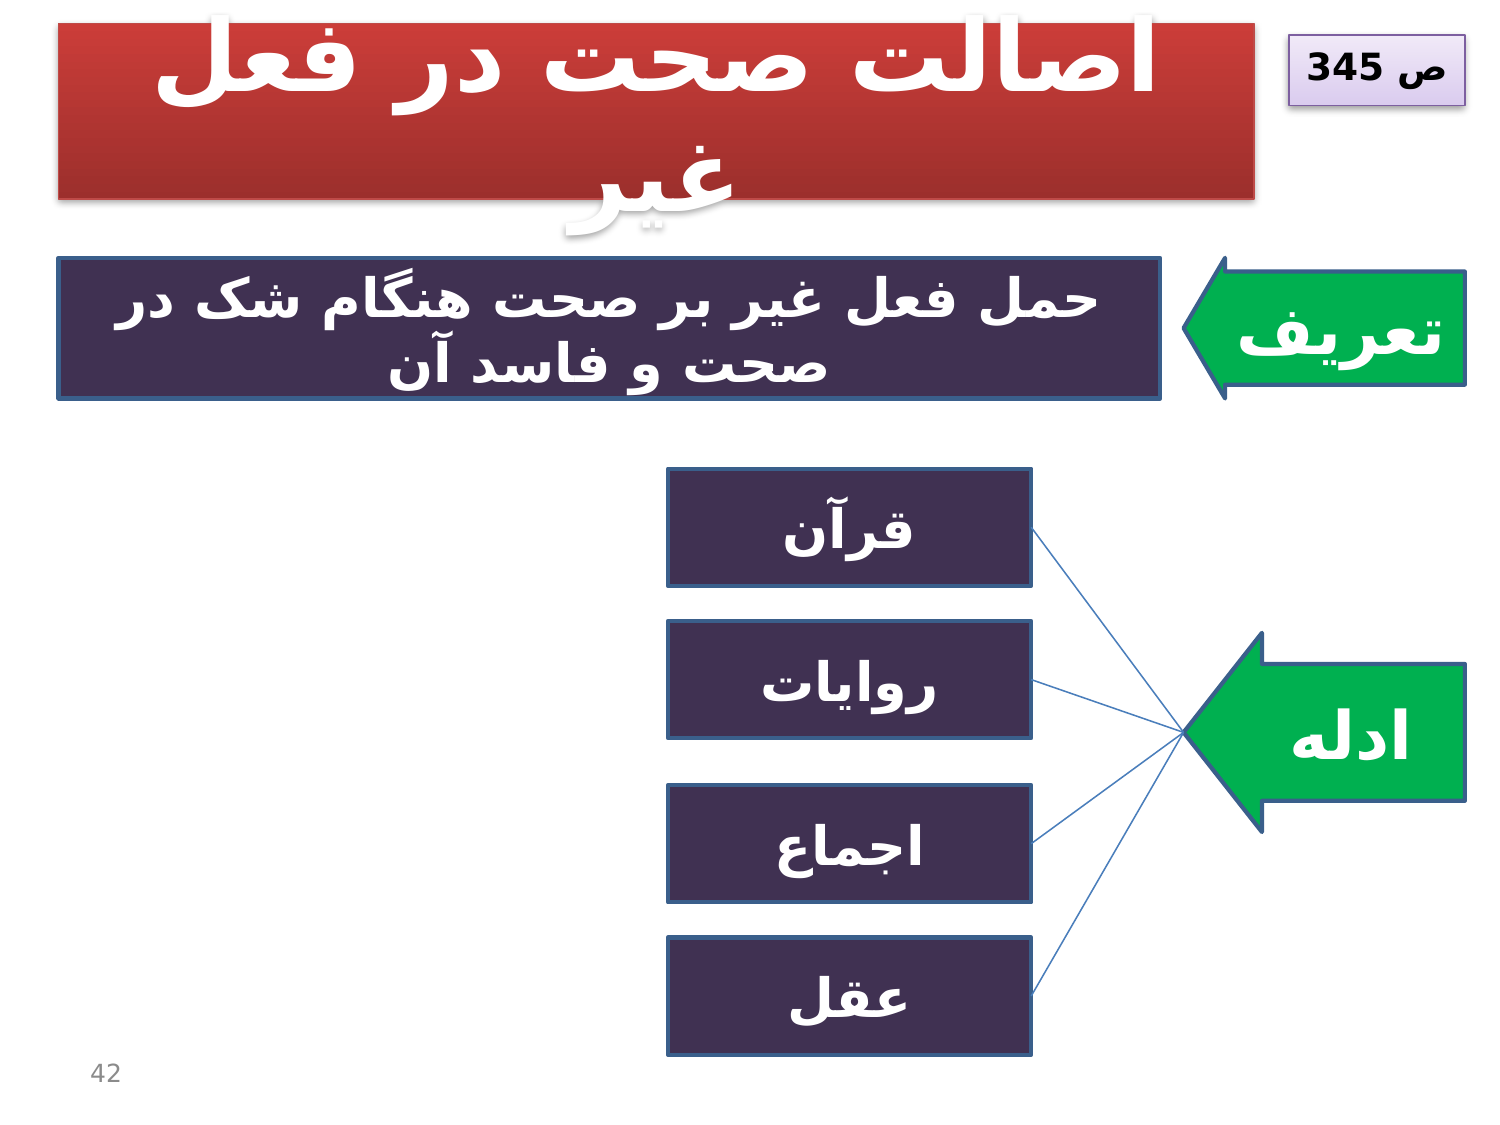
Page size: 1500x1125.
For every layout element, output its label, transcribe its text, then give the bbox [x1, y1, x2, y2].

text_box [1030, 732, 1184, 997]
text_box ادله [1188, 630, 1467, 835]
text_box تعریف [1181, 255, 1467, 401]
text_box اجماع [666, 783, 1025, 904]
text_box روایات [666, 619, 1025, 740]
text_box حمل فعل غیر بر صحت هنگام شک در صحت و فاسد آن [56, 256, 1162, 401]
text_box قرآن [666, 467, 1033, 588]
text_box اصالت صحت در فعل غیر [58, 23, 1255, 200]
text_box عقل [666, 935, 1033, 1057]
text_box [1030, 527, 1184, 679]
text_box ص 345 [1288, 34, 1466, 106]
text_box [1030, 679, 1184, 730]
slide_number 42 [75, 1042, 425, 1103]
